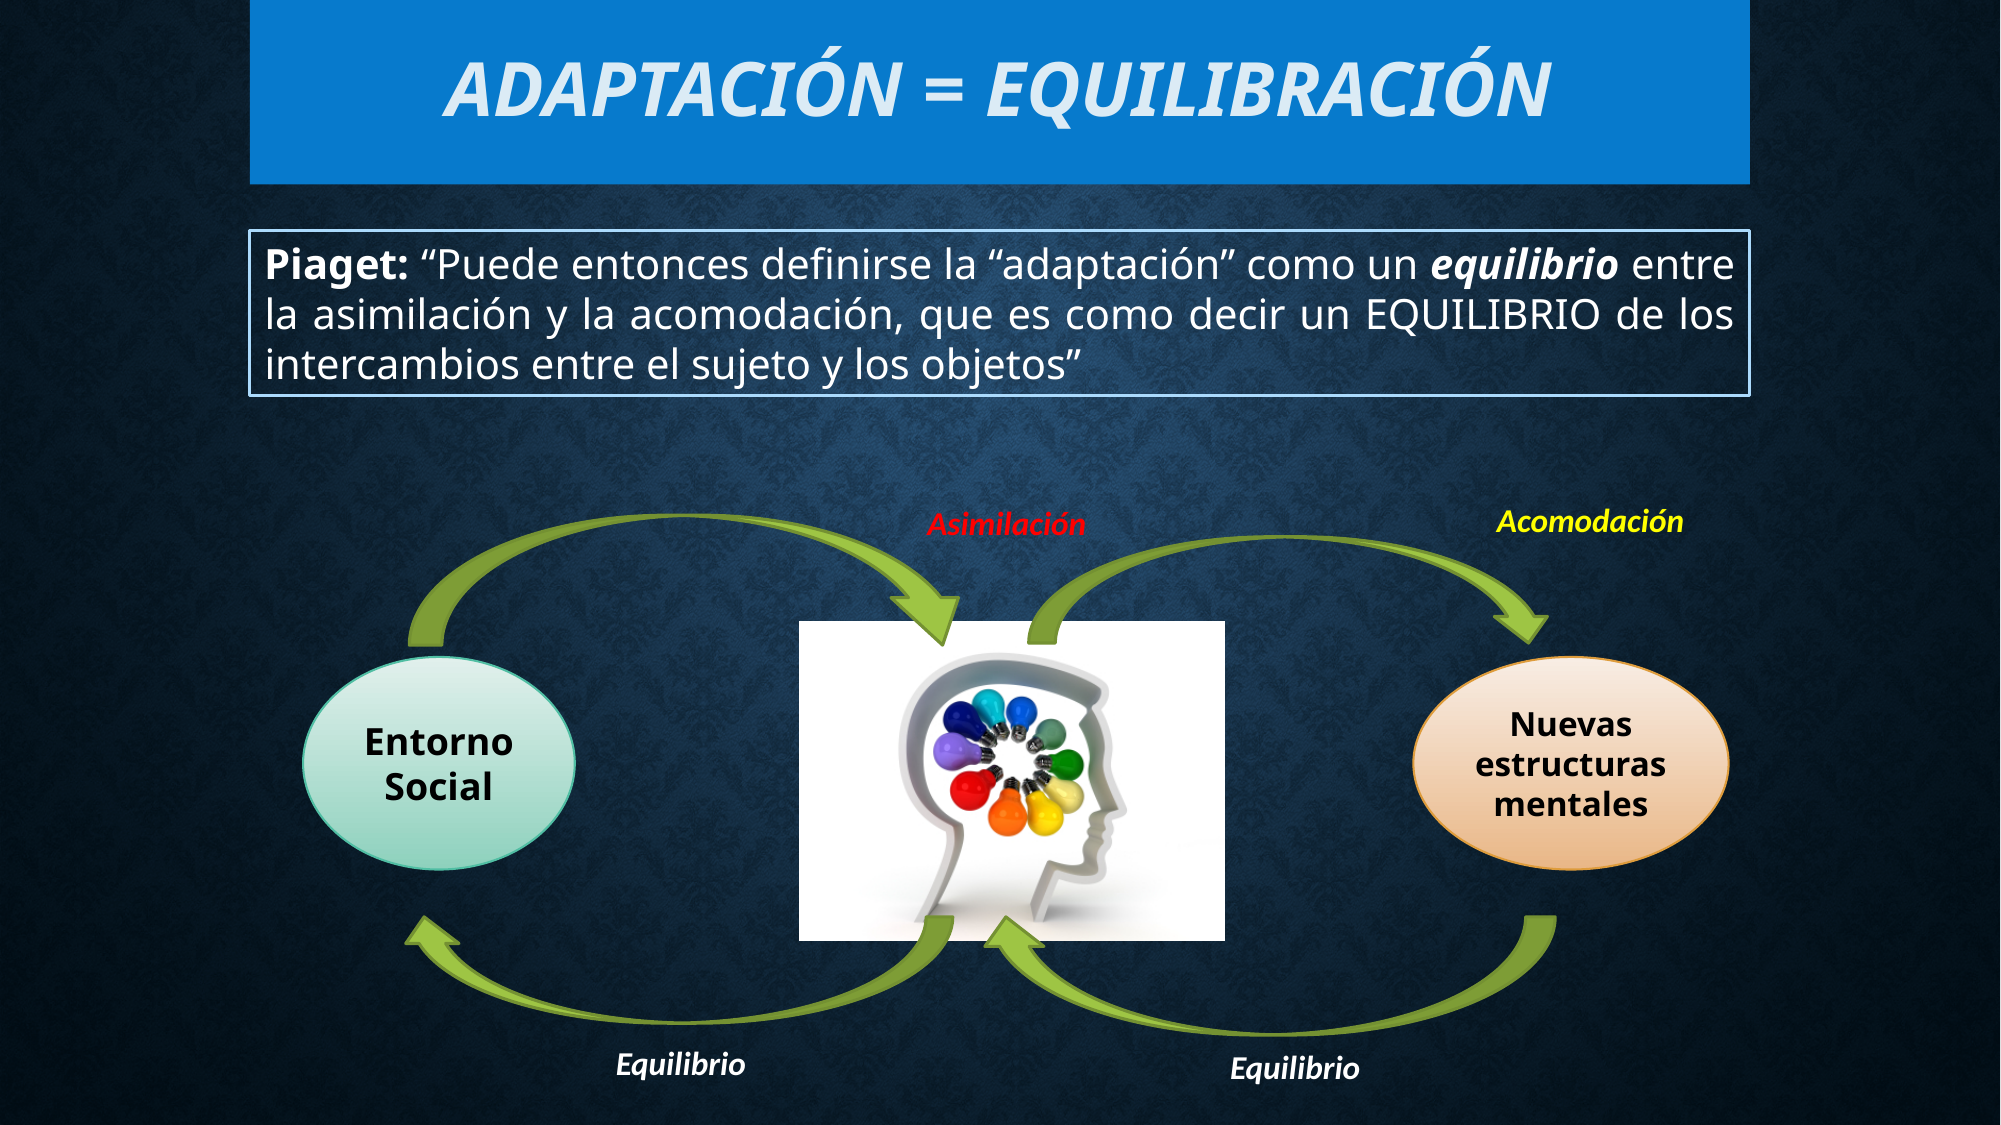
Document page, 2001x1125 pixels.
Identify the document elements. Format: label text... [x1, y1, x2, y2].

text_box Equilibrio [1177, 1038, 1414, 1094]
text_box Asimilación [900, 495, 1107, 550]
title Adaptación = Equilibración [249, 0, 1750, 185]
text_box [1002, 915, 1557, 1037]
picture [798, 621, 1225, 941]
text_box [404, 915, 939, 1025]
text_box Nuevas estructuras mentales [1412, 655, 1730, 871]
text_box Acomodación [1472, 491, 1709, 547]
text_box Entorno Social [302, 655, 576, 871]
text_box [1032, 535, 1549, 645]
text_box [407, 513, 960, 647]
text_box Equilibrio [562, 1034, 800, 1090]
text_box Piaget: “Puede entonces definirse la “adaptación” como un equilibrio entre la asimilación y la acomodación, que es como decir un EQUILIBRIO de los intercambios entre el sujeto y los objetos” [249, 230, 1750, 396]
